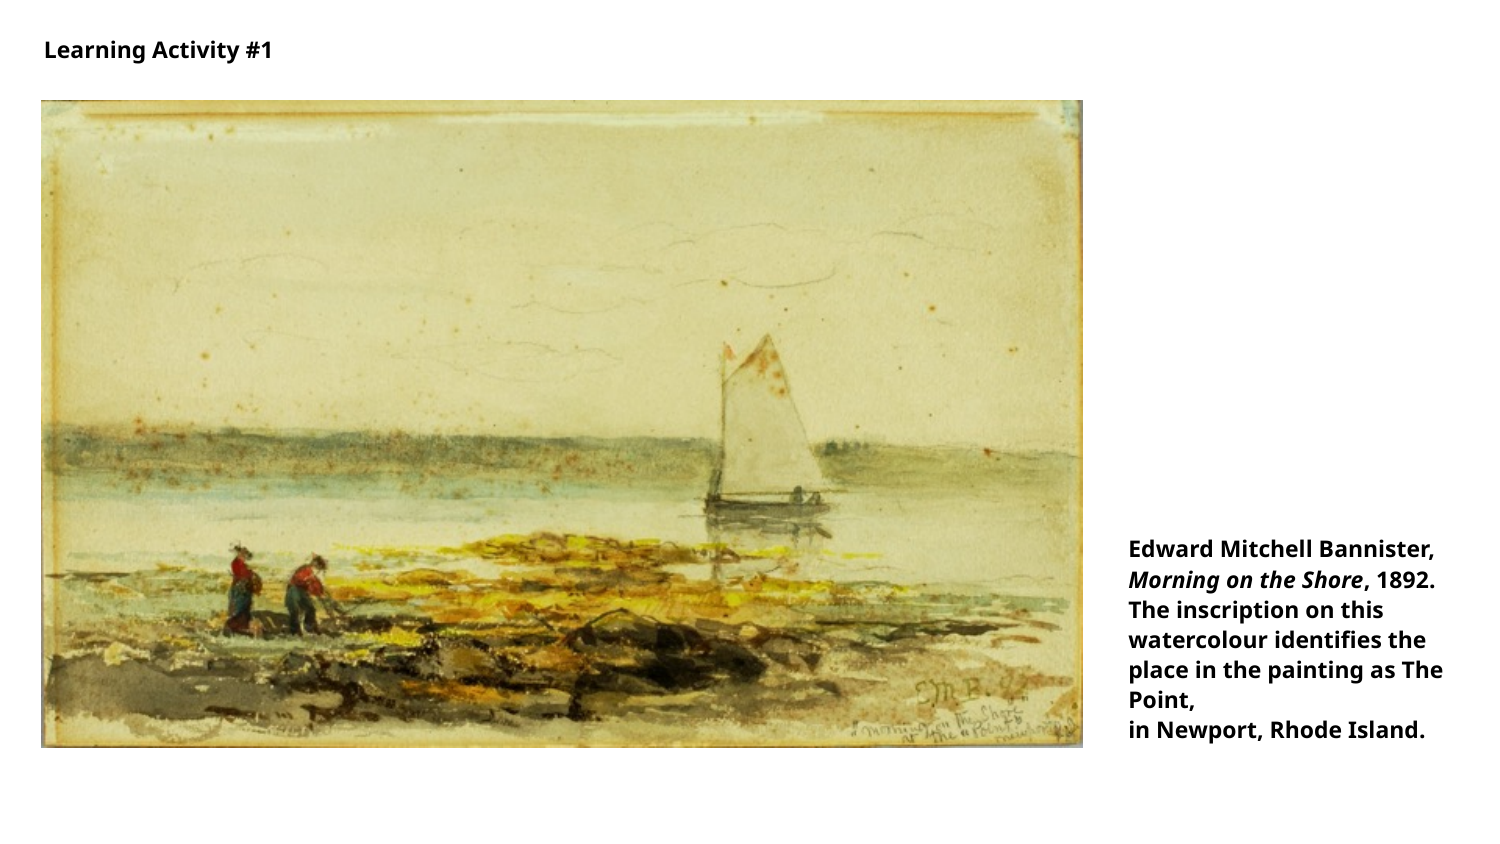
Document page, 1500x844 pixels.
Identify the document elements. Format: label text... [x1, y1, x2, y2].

picture [41, 100, 1084, 748]
text_box Edward Mitchell Bannister, Morning on the Shore, 1892. The inscription on this watercolour identifies the place in the painting as The Point, in Newport, Rhode Island. [1113, 517, 1491, 759]
text_box Learning Activity #1 [28, 16, 453, 78]
